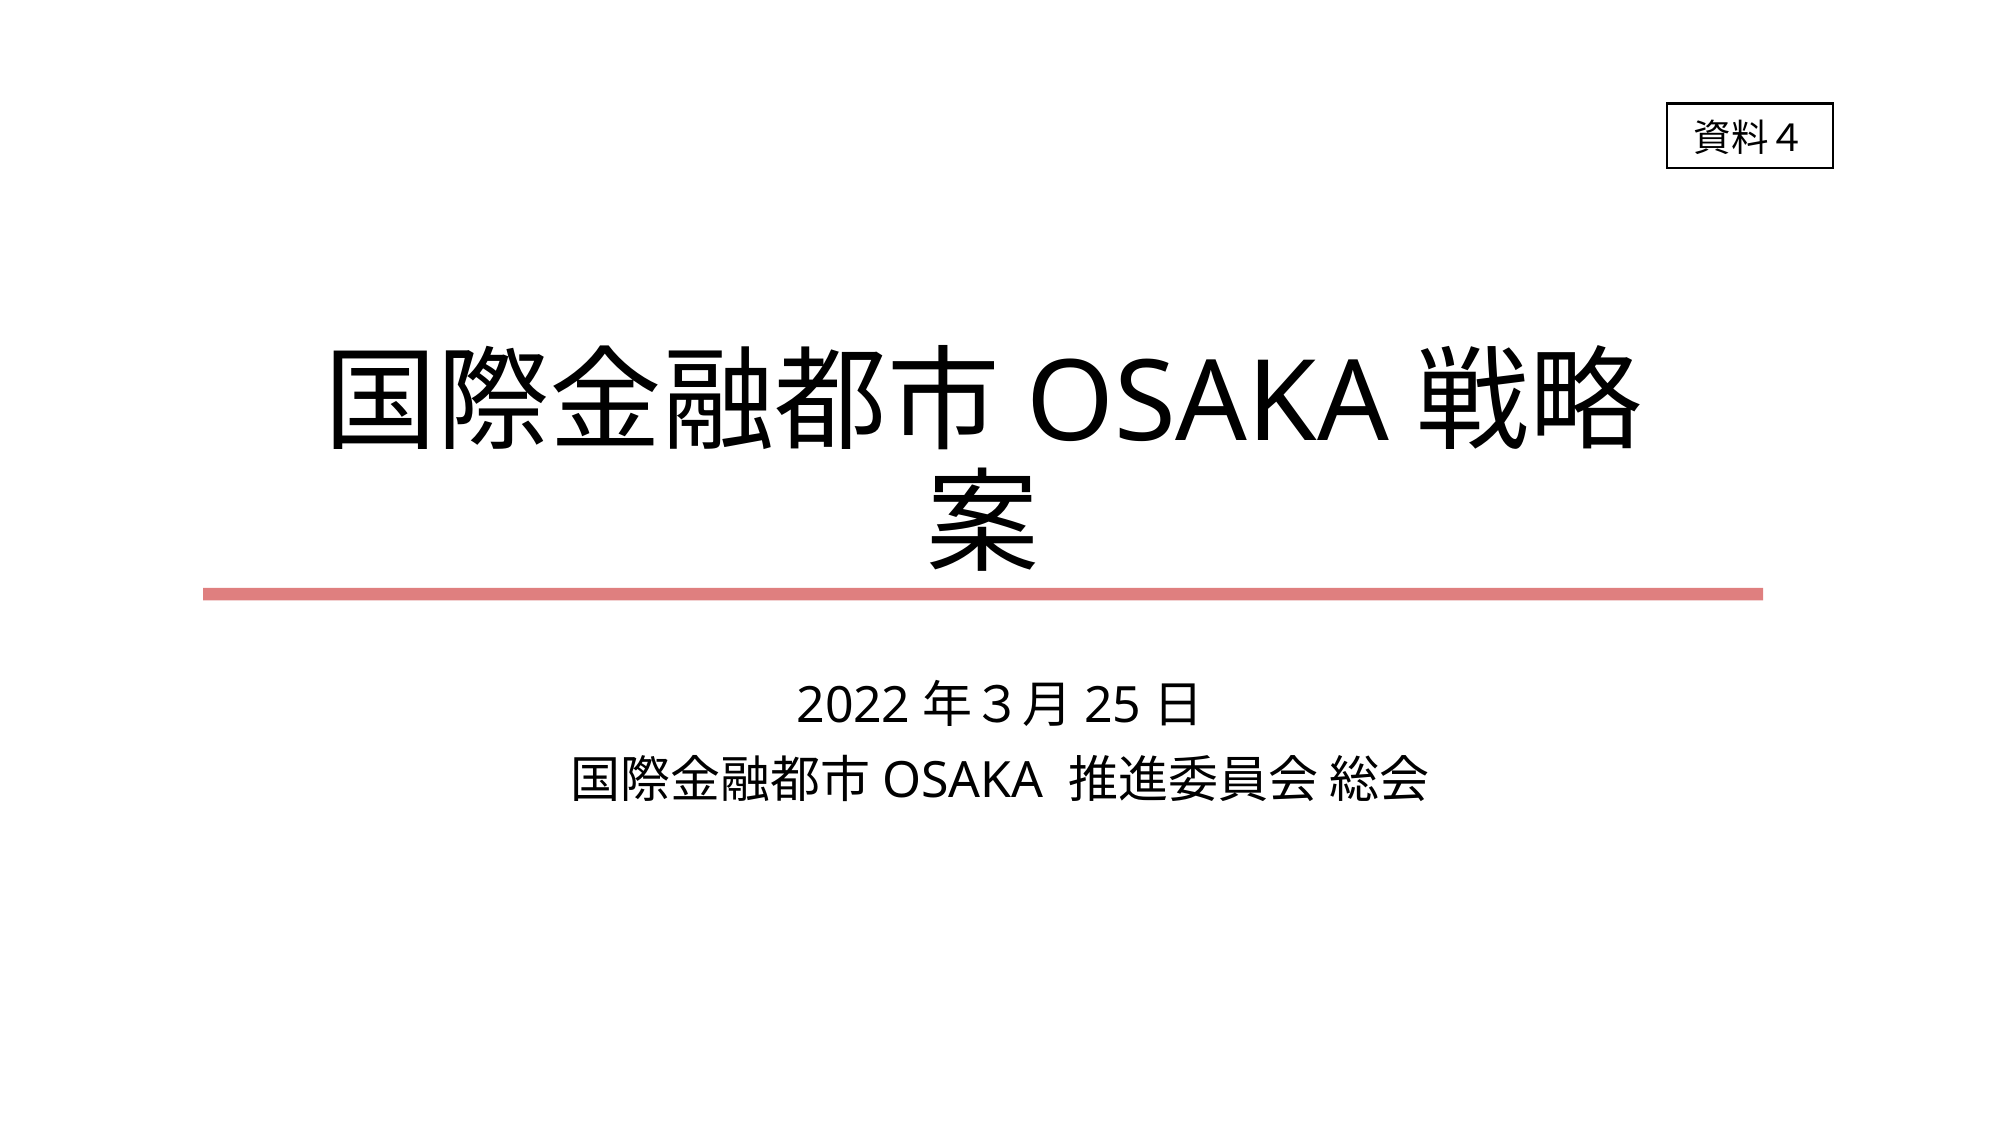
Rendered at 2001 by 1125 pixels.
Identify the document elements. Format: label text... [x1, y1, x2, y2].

subtitle 2022年３月25日 国際金融都市OSAKA 推進委員会 総会 [249, 590, 1750, 594]
text_box 資料４ [1666, 102, 1834, 169]
subtitle 2022年３月25日 国際金融都市OSAKA 推進委員会 総会 [249, 595, 1750, 863]
title 国際金融都市OSAKA戦略 案 [162, 202, 1804, 595]
